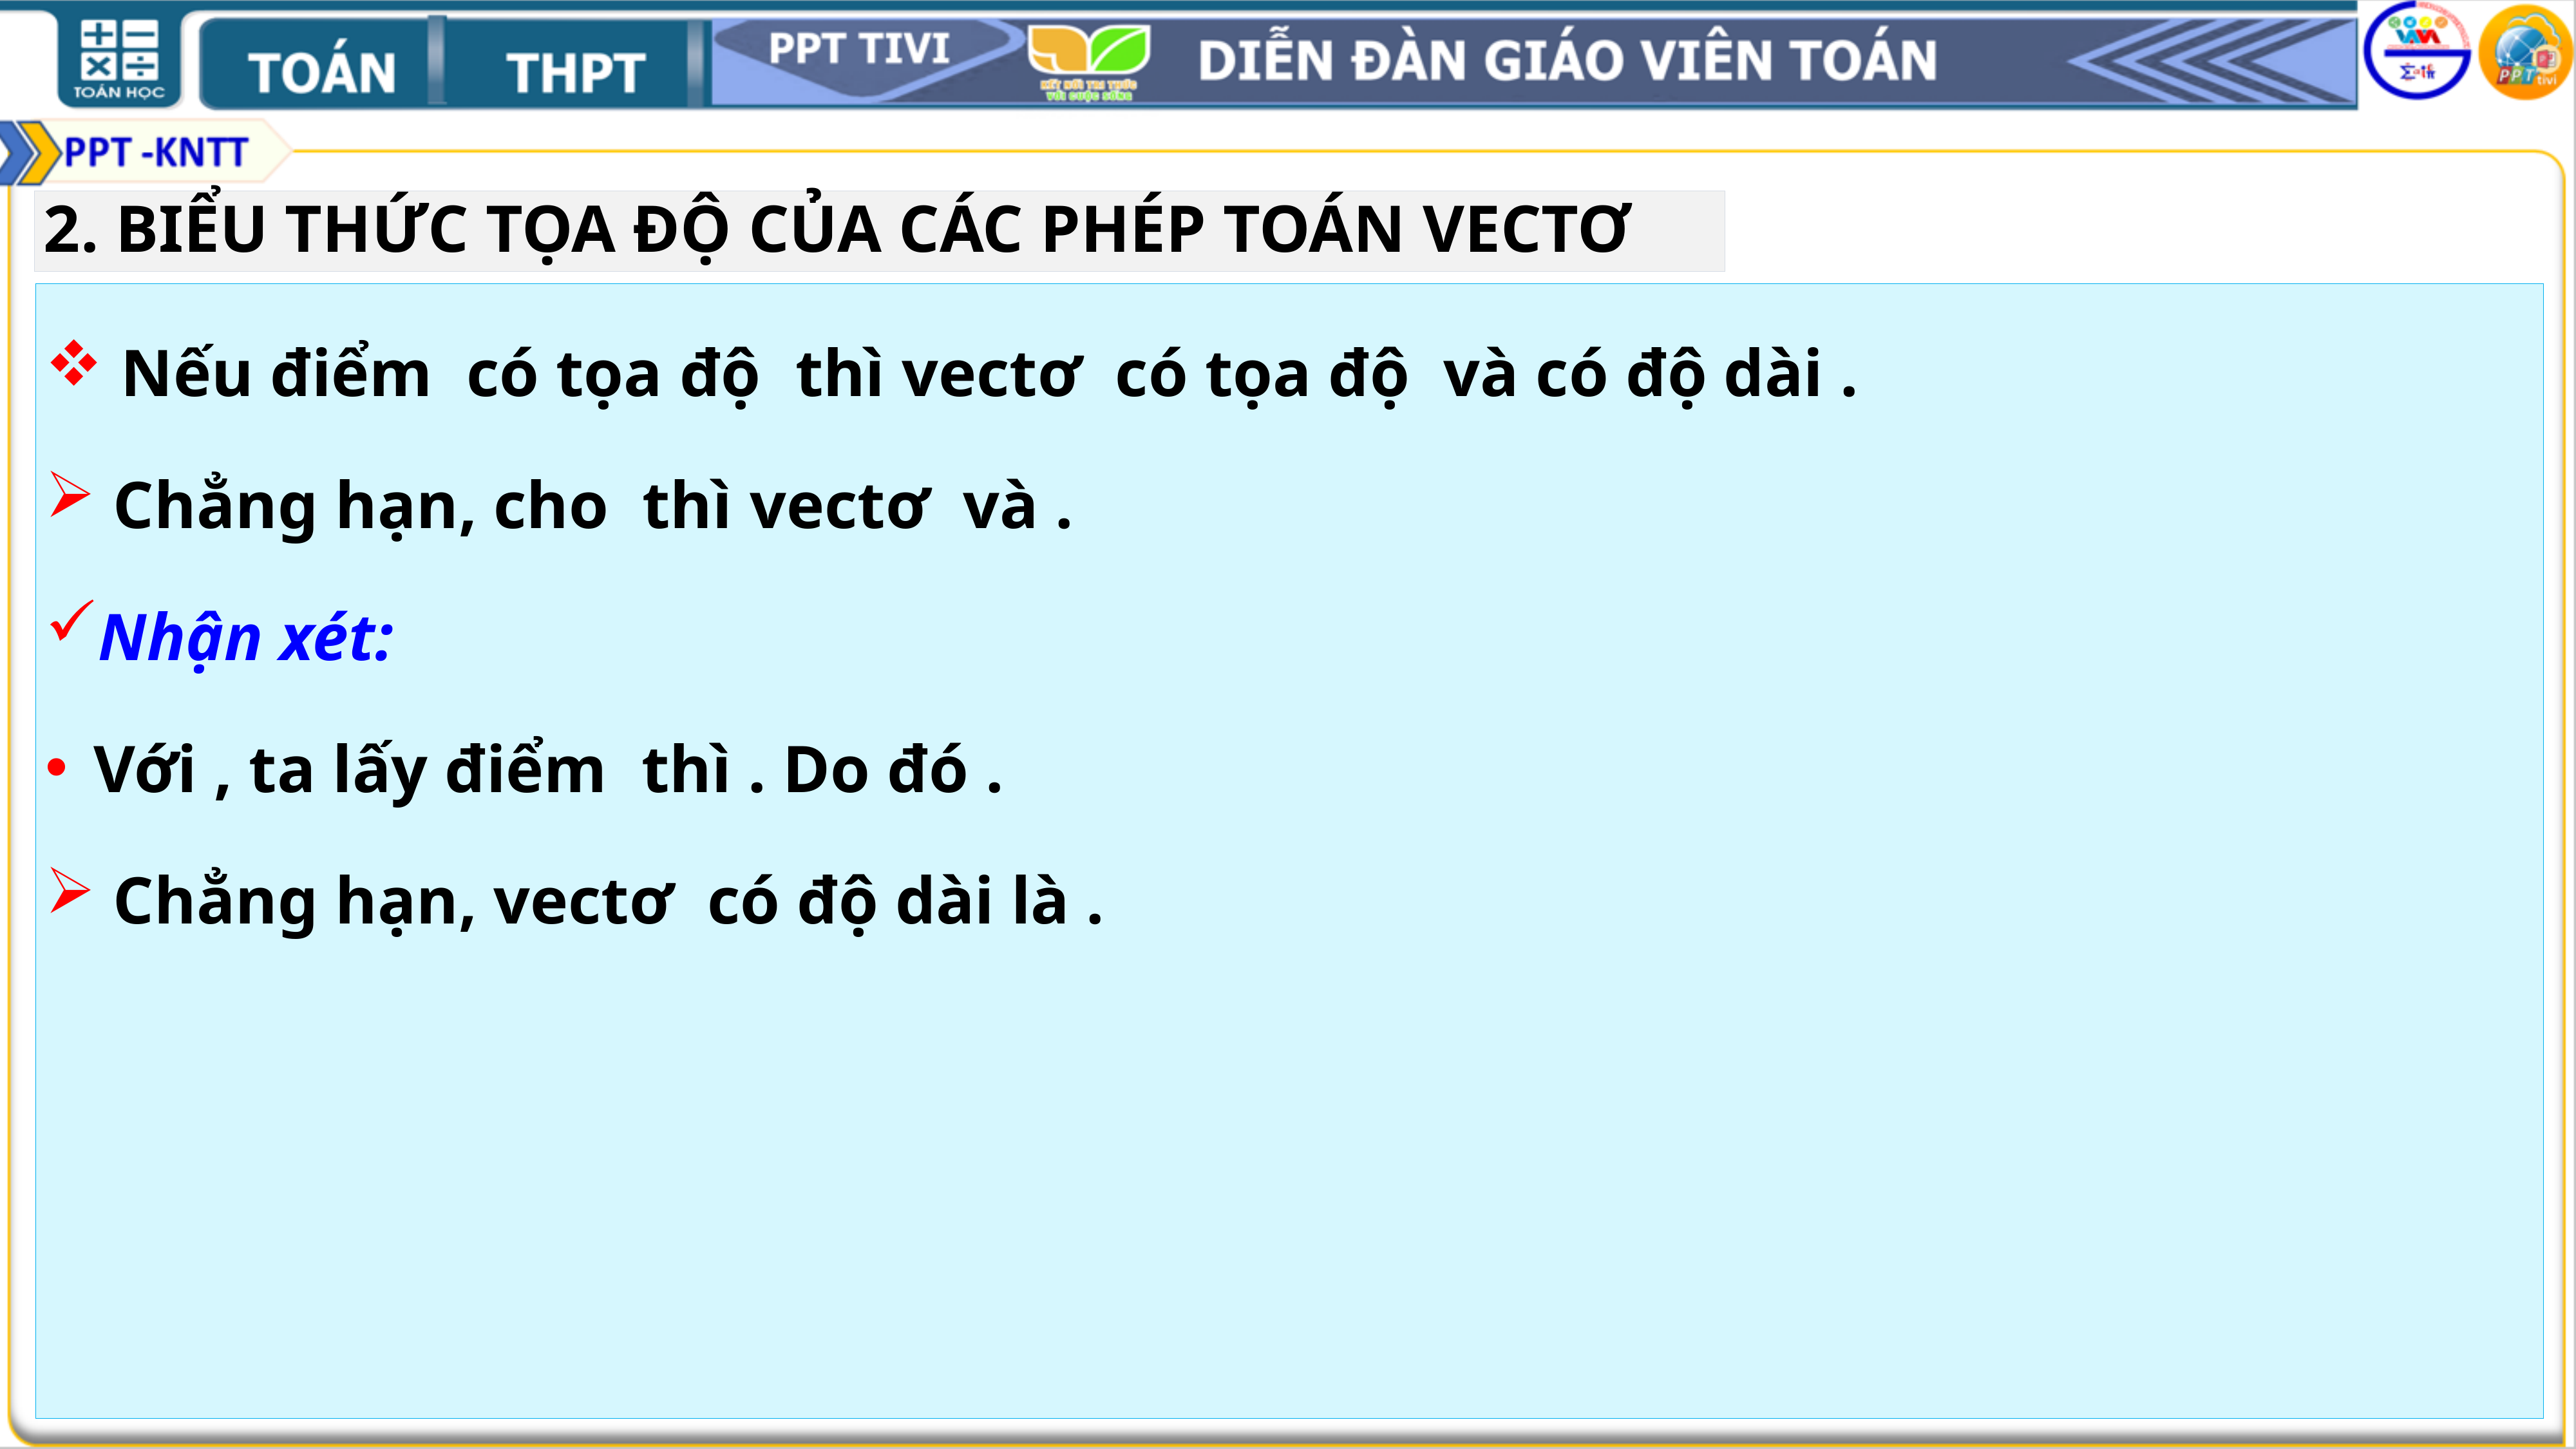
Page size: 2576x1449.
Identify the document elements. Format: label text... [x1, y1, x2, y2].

picture [0, 0, 2576, 1449]
text_box 2. BIỂU THỨC TỌA ĐỘ CỦA CÁC PHÉP TOÁN VECTƠ [34, 191, 1725, 272]
